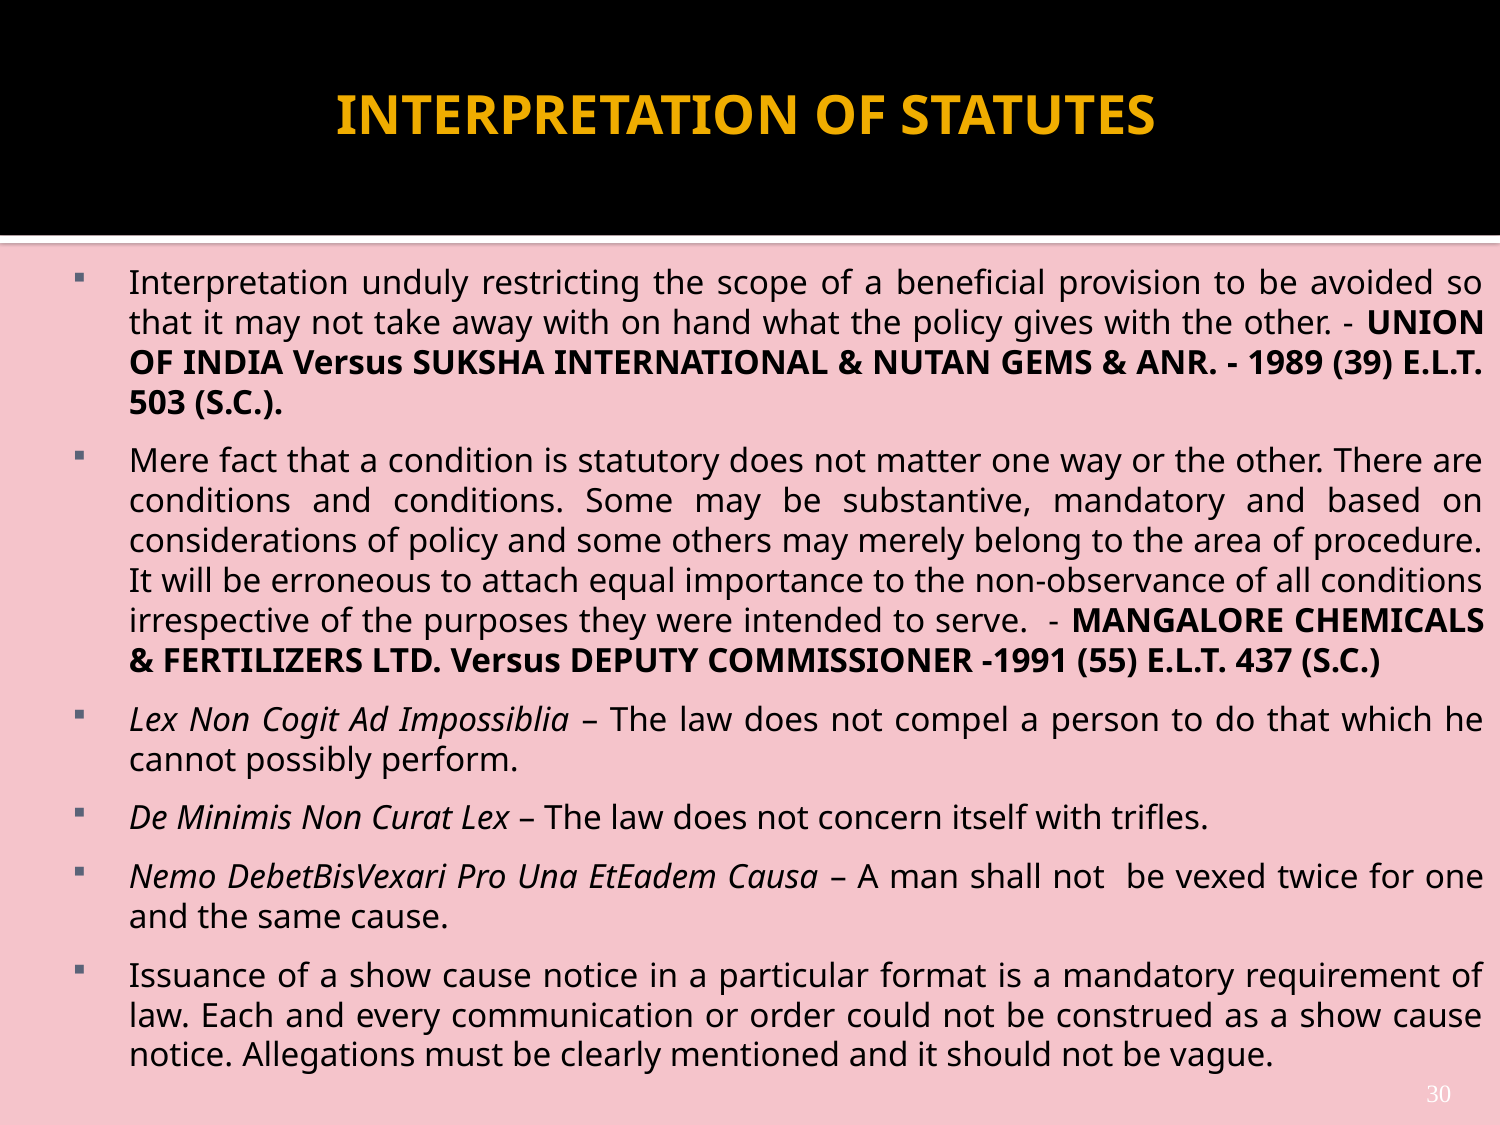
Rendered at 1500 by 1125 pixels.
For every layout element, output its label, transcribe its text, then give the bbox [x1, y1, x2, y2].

title INTERPRETATION OF STATUTES [75, 35, 1425, 246]
text_box [0, 246, 1500, 1125]
